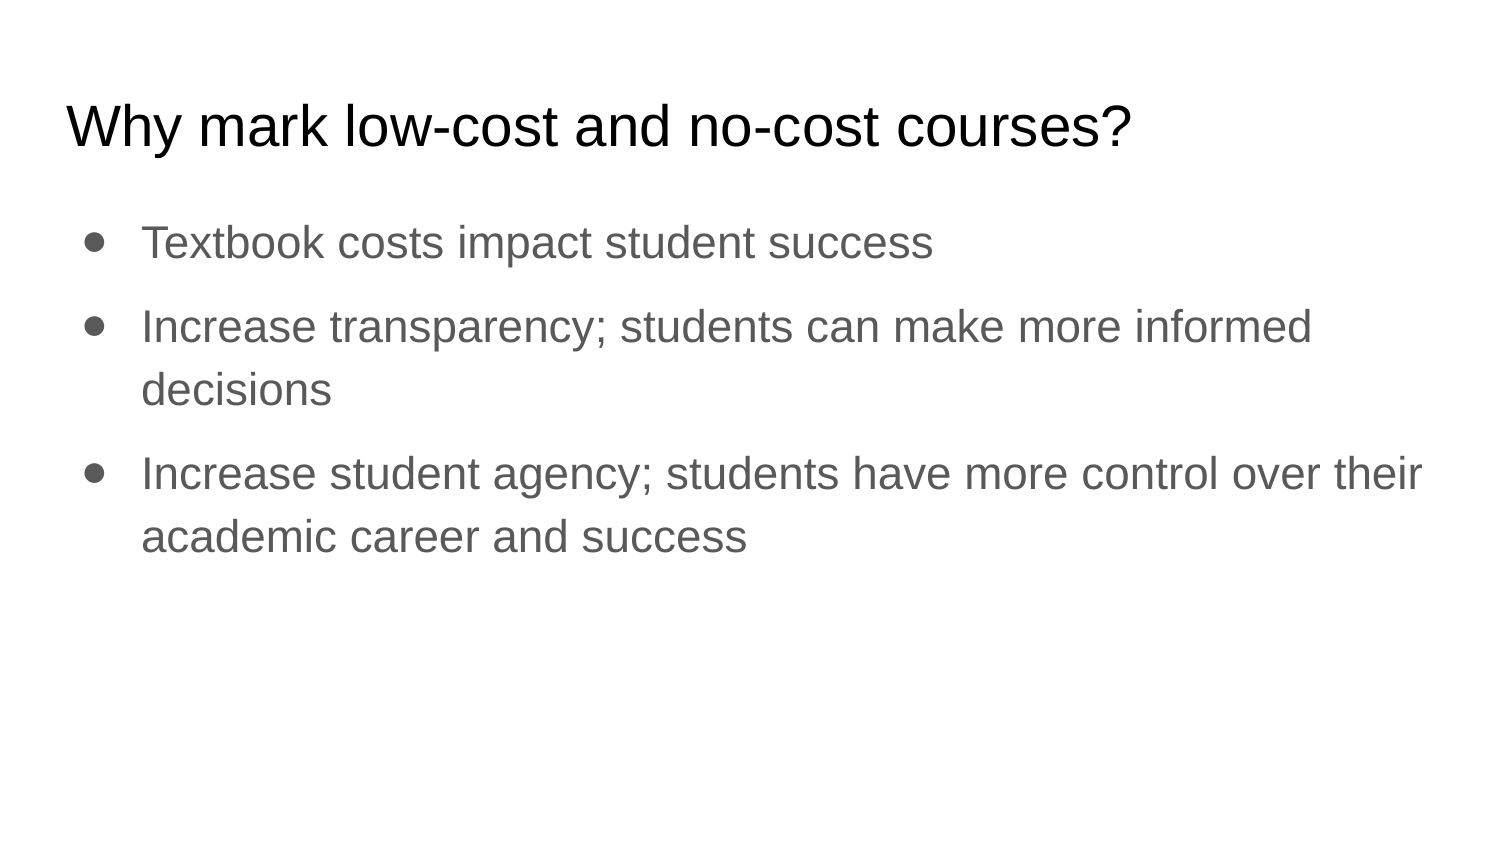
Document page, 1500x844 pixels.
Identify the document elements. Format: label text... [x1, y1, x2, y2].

list Textbook costs impact student success Increase transparency; students can make more informed decisions Increase student agency; students have more control over their academic career and success [51, 189, 1449, 750]
title Why mark low-cost and no-cost courses? [51, 72, 1449, 167]
